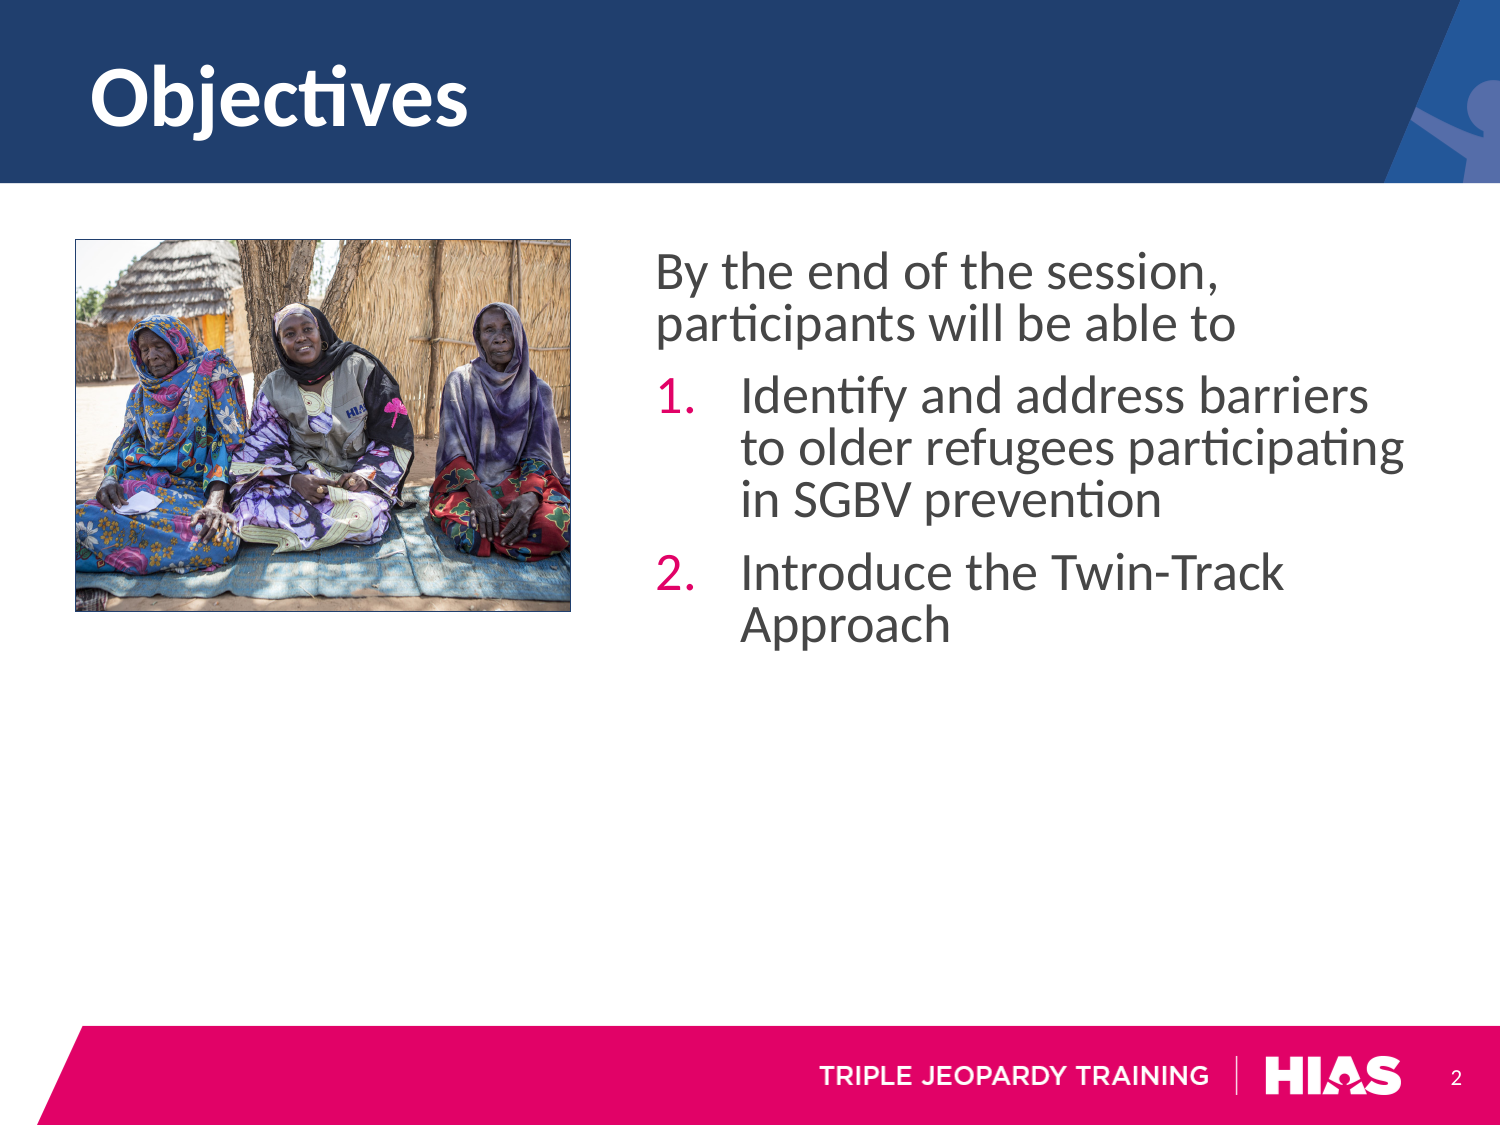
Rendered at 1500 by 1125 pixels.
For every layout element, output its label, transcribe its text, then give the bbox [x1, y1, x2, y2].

list By the end of the session, participants will be able to Identify and address barriers to older refugees participating in SGBV prevention Introduce the Twin-Track Approach [640, 239, 1430, 1027]
picture [0, 0, 1500, 1125]
title Objectives [75, 0, 1372, 184]
